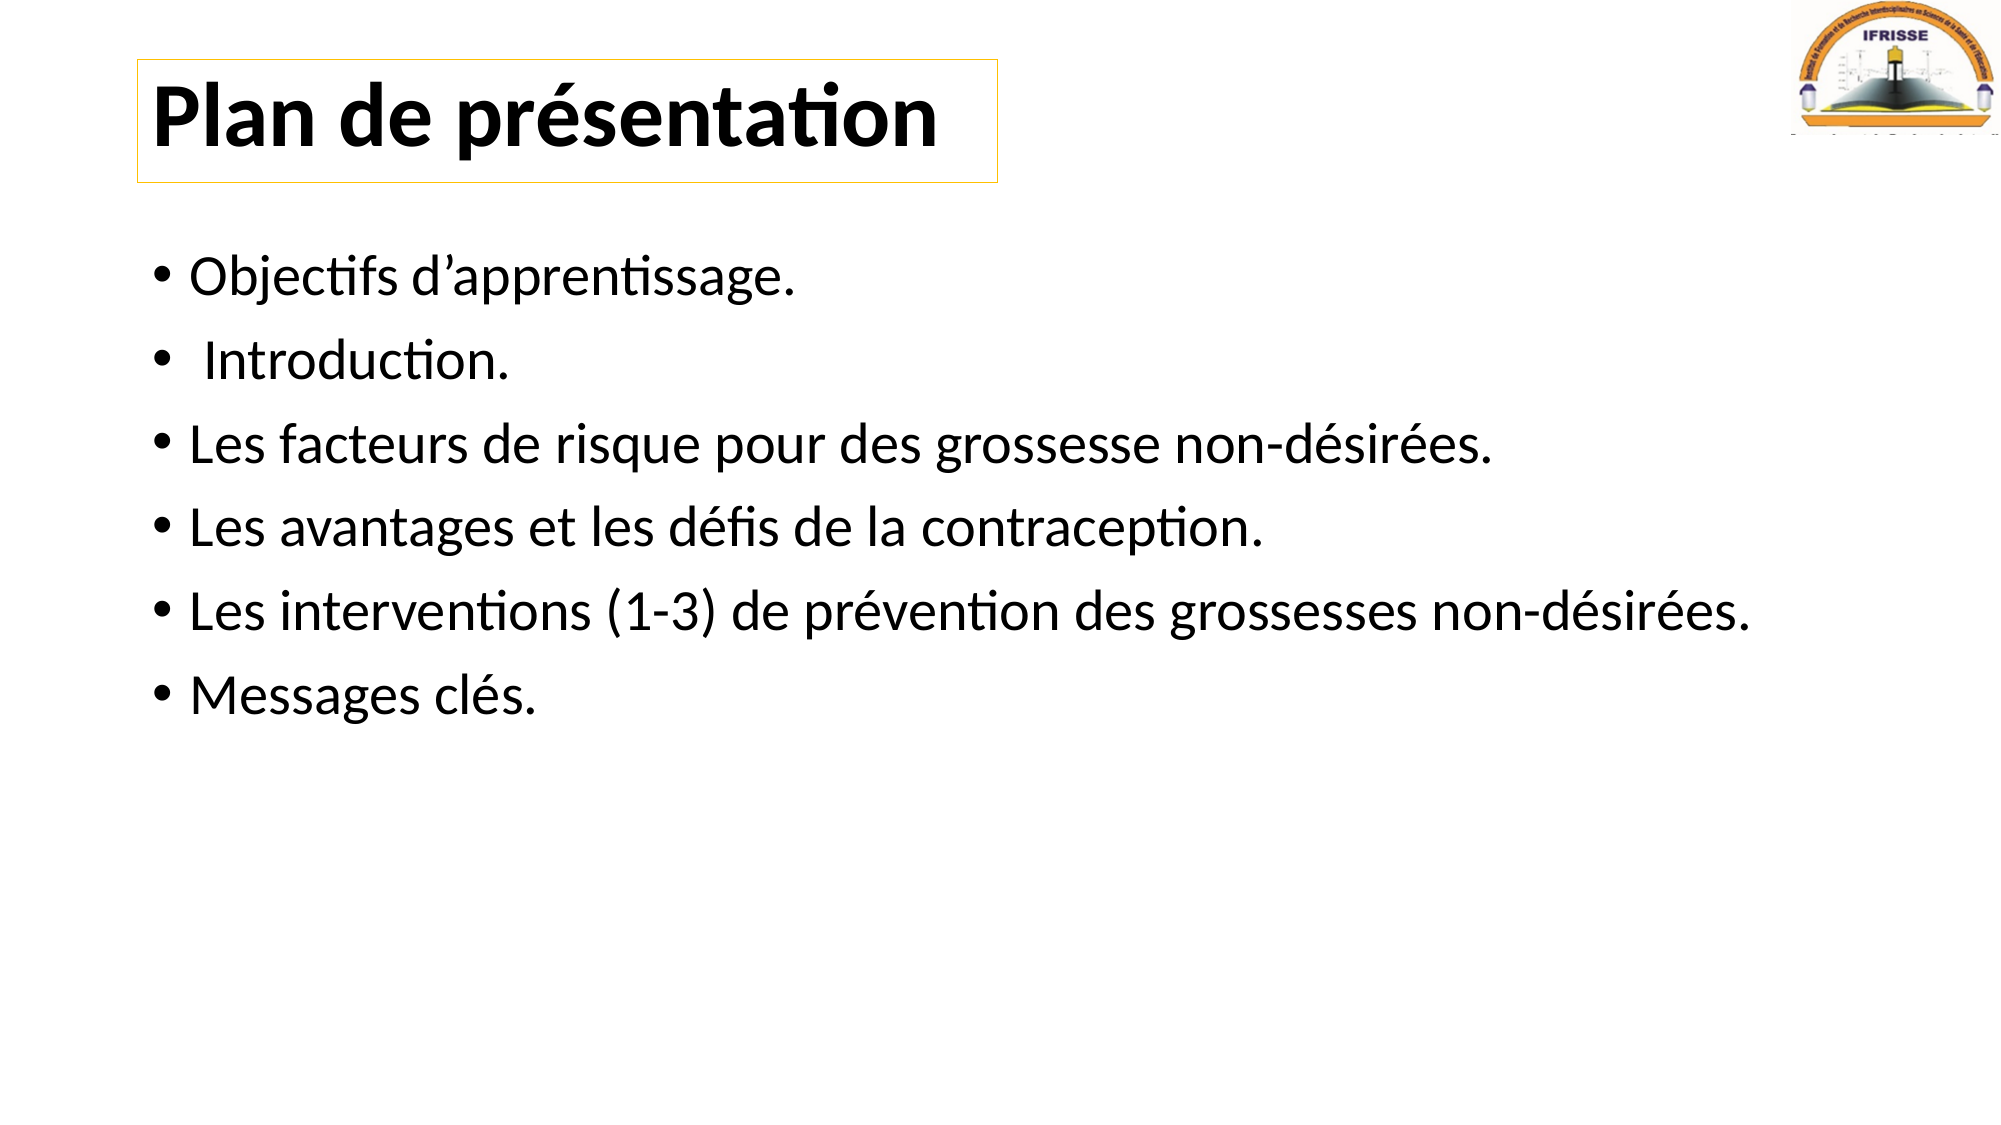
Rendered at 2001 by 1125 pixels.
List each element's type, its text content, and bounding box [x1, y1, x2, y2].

title Plan de présentation [137, 59, 998, 183]
list Objectifs d’apprentissage. Introduction. Les facteurs de risque pour des grossesse non-désirées. Les avantages et les défis de la contraception. Les interventions (1-3) de prévention des grossesses non-désirées. Messages clés. [137, 237, 1863, 815]
picture [1791, 0, 2000, 135]
